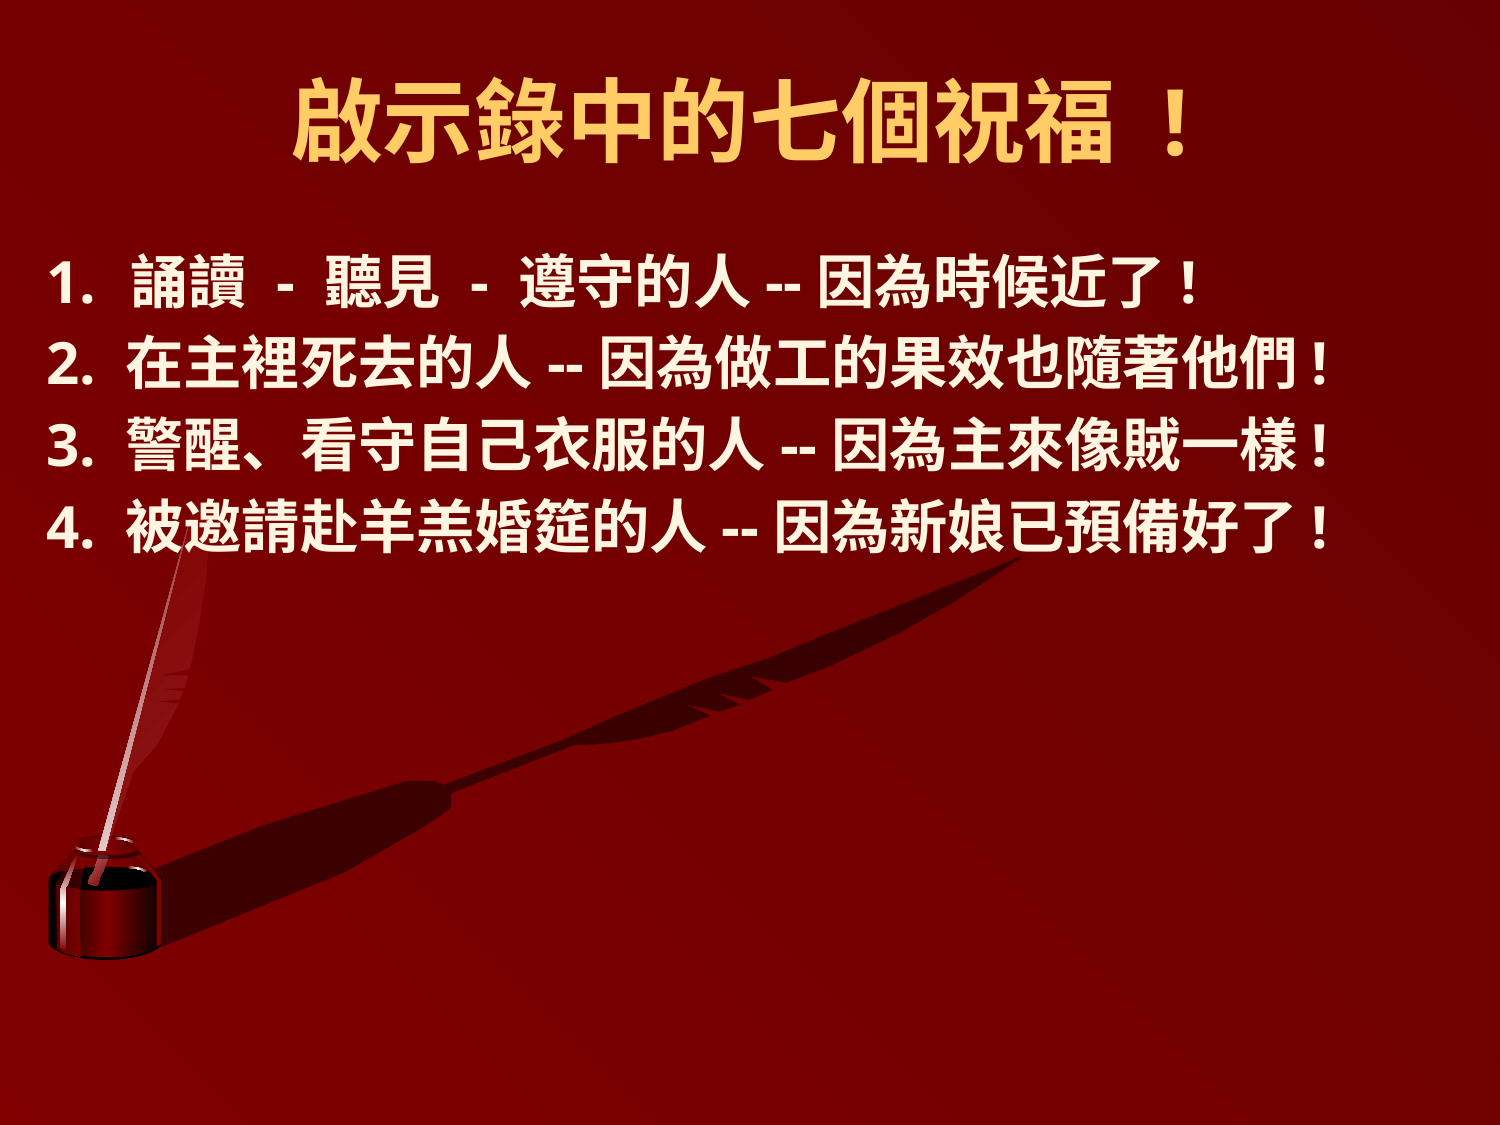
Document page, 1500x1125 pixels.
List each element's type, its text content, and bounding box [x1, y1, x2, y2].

list 誦讀 - 聽見 - 遵守的人--因為時候近了! 2. 在主裡死去的人--因為做工的果效也隨著他們! 3. 警醒、看守自己衣服的人--因為主來像賊一樣! 4. 被邀請赴羊羔婚筵的人--因為新娘已預備好了! [31, 237, 1471, 1021]
title 啟示錄中的七個祝福 ! [29, 20, 1474, 218]
